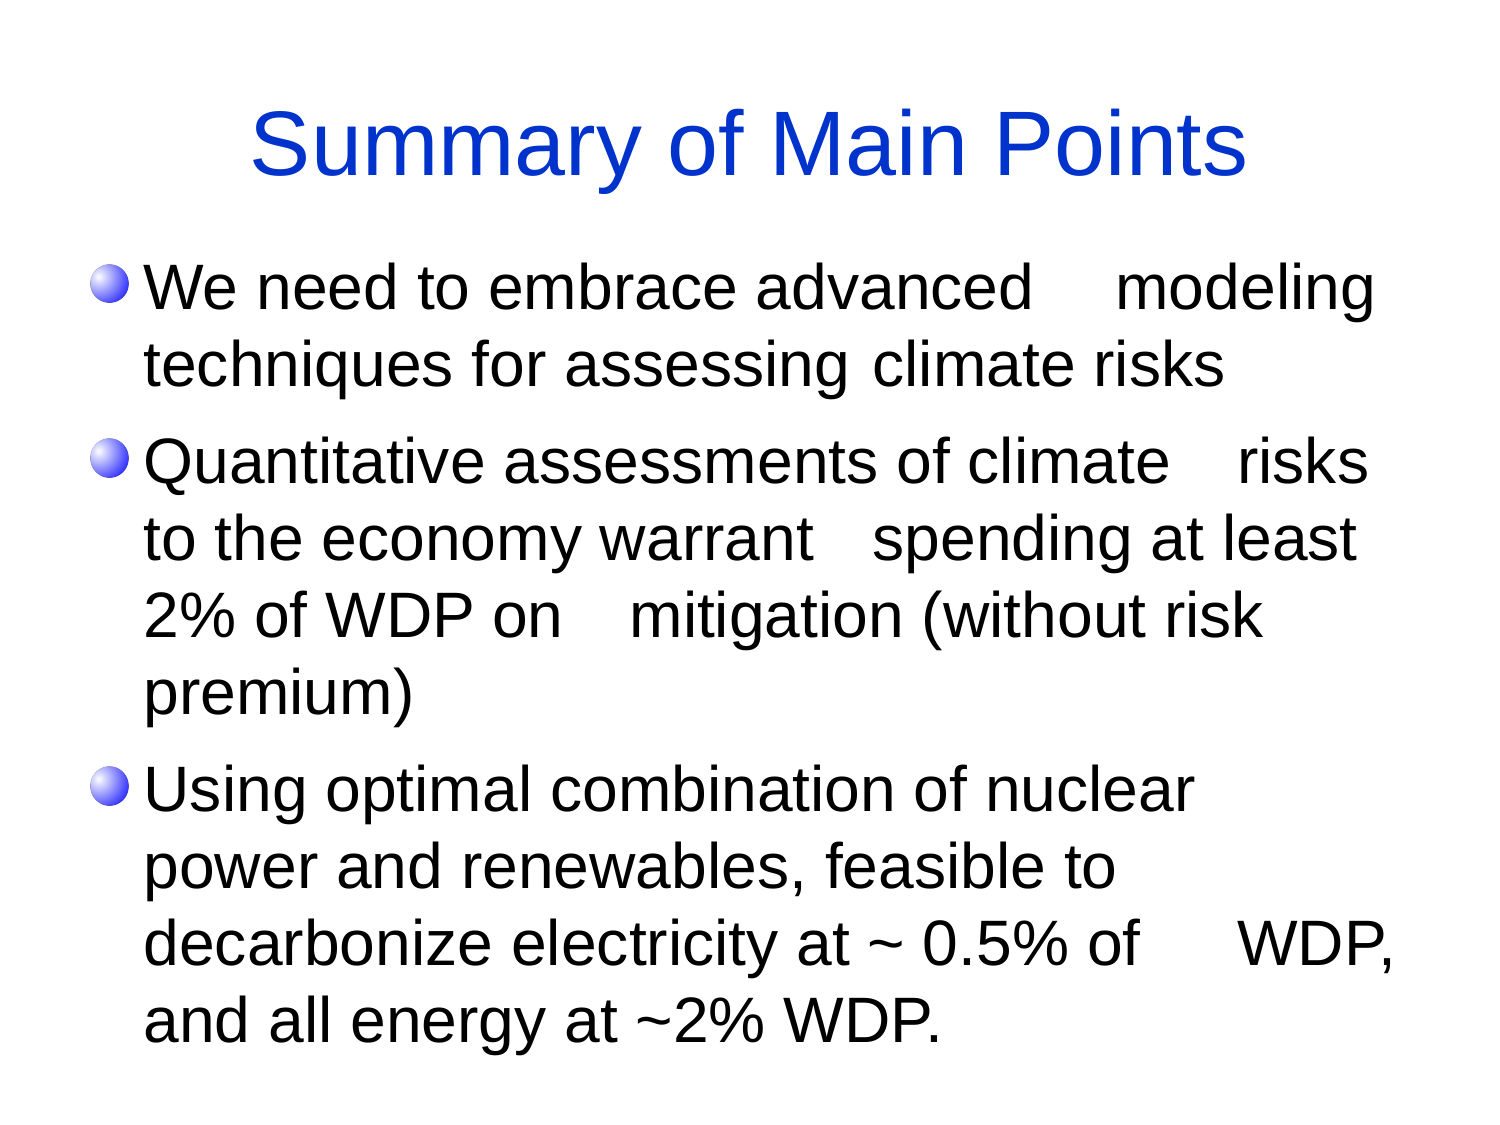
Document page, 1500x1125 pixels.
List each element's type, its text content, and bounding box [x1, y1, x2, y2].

picture [90, 766, 129, 806]
list We need to embrace advanced modeling techniques for assessing climate risks Quantitative assessments of climate risks to the economy warrant spending at least 2% of WDP on mitigation (without risk premium) Using optimal combination of nuclear power and renewables, feasible to decarbonize electricity at ~ 0.5% of WDP, and all energy at ~2% WDP. [75, 237, 1425, 1075]
picture [90, 438, 129, 478]
picture [90, 264, 129, 303]
title Summary of Main Points [75, 45, 1425, 233]
